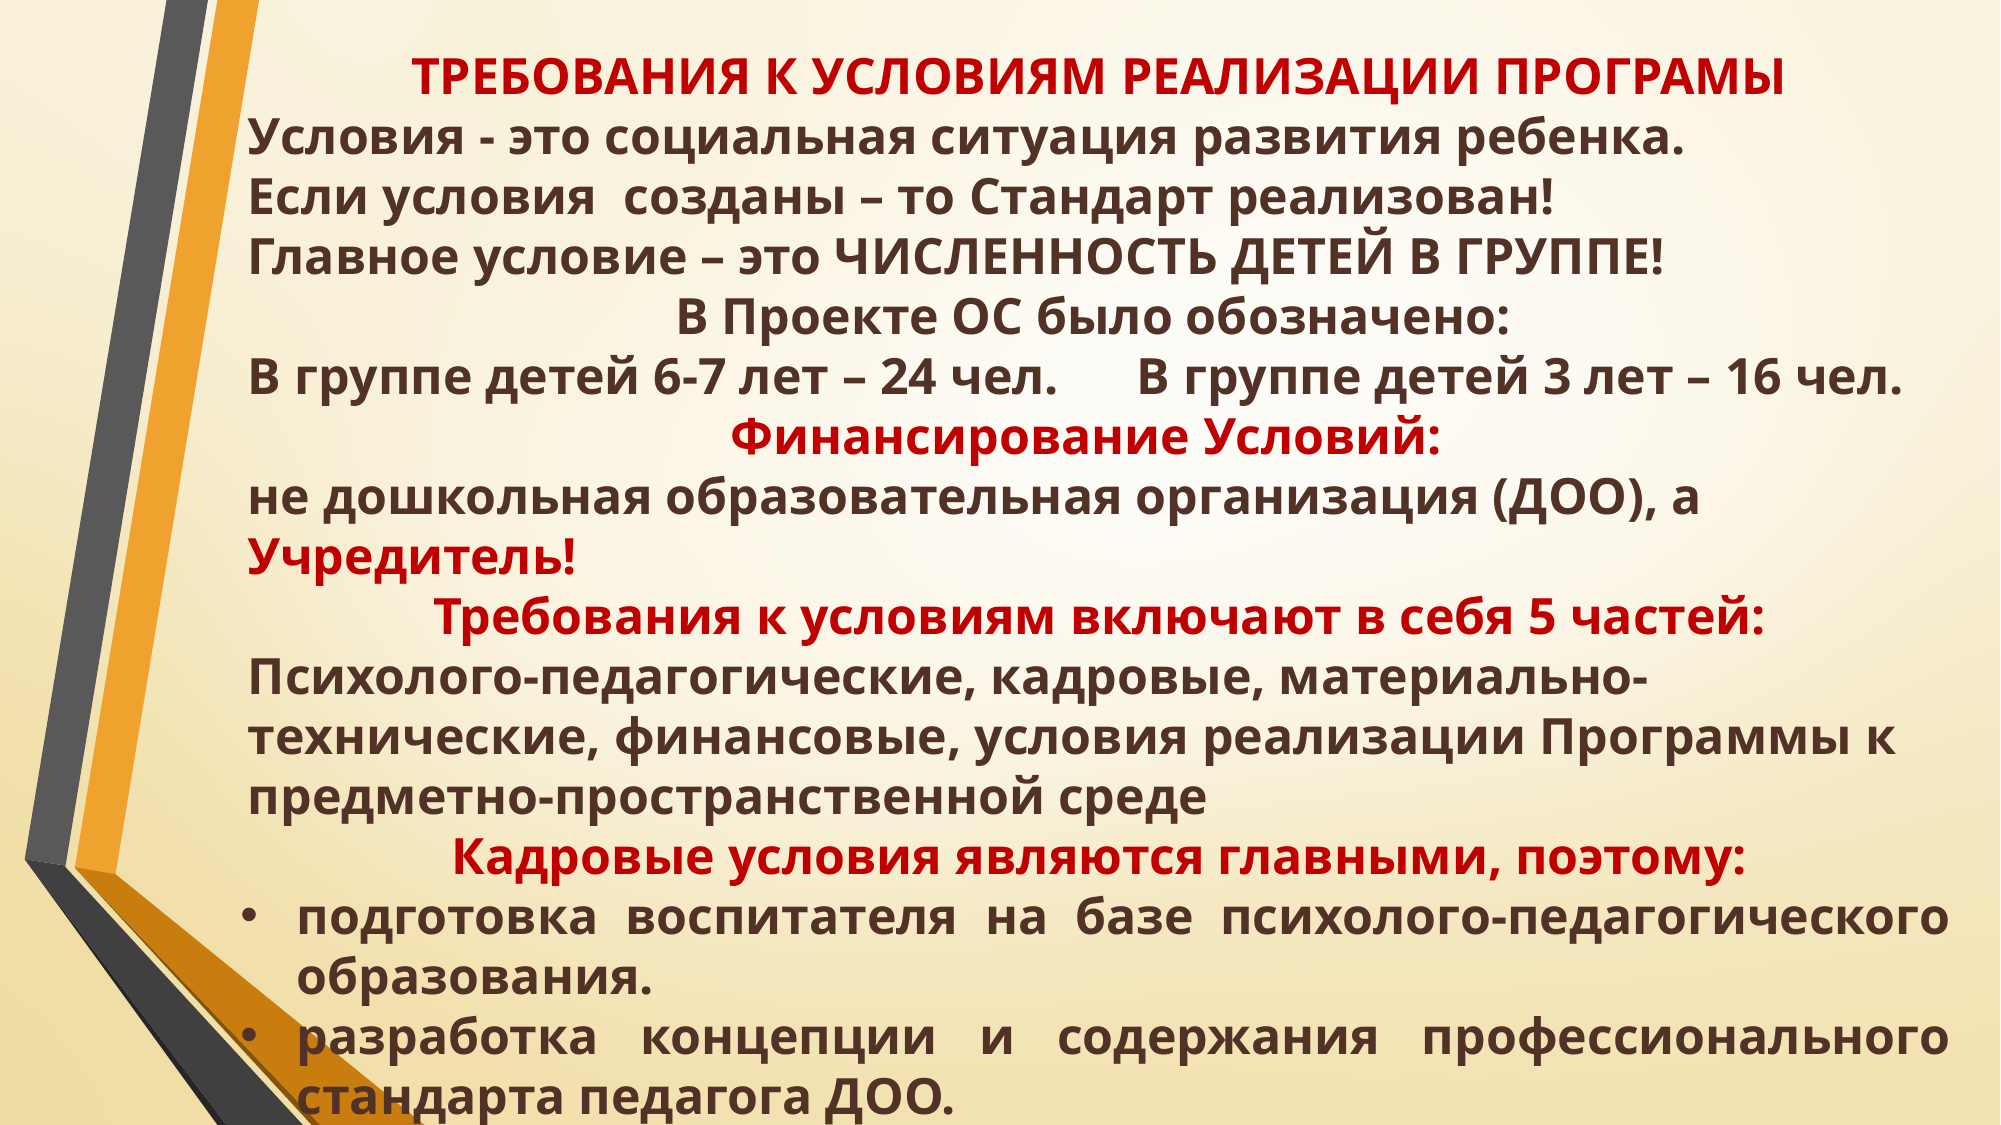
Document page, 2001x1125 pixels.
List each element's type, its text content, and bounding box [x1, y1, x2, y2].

text_box ТРЕБОВАНИЯ К УСЛОВИЯМ РЕАЛИЗАЦИИ ПРОГРАМЫ Условия - это социальная ситуация развития ребенка. Если условия созданы – то Стандарт реализован! Главное условие – это ЧИСЛЕННОСТЬ ДЕТЕЙ В ГРУППЕ! В Проекте ОС было обозначено: В группе детей 6-7 лет – 24 чел. В группе детей 3 лет – 16 чел. Финансирование Условий: не дошкольная образовательная организация (ДОО), а Учредитель! Требования к условиям включают в себя 5 частей: Психолого-педагогические, кадровые, материально-технические, финансовые, условия реализации Программы к предметно-пространственной среде Кадровые условия являются главными, поэтому: подготовка воспитателя на базе психолого-педагогического образования. разработка концепции и содержания профессионального стандарта педагога ДОО. [225, 37, 1966, 1125]
